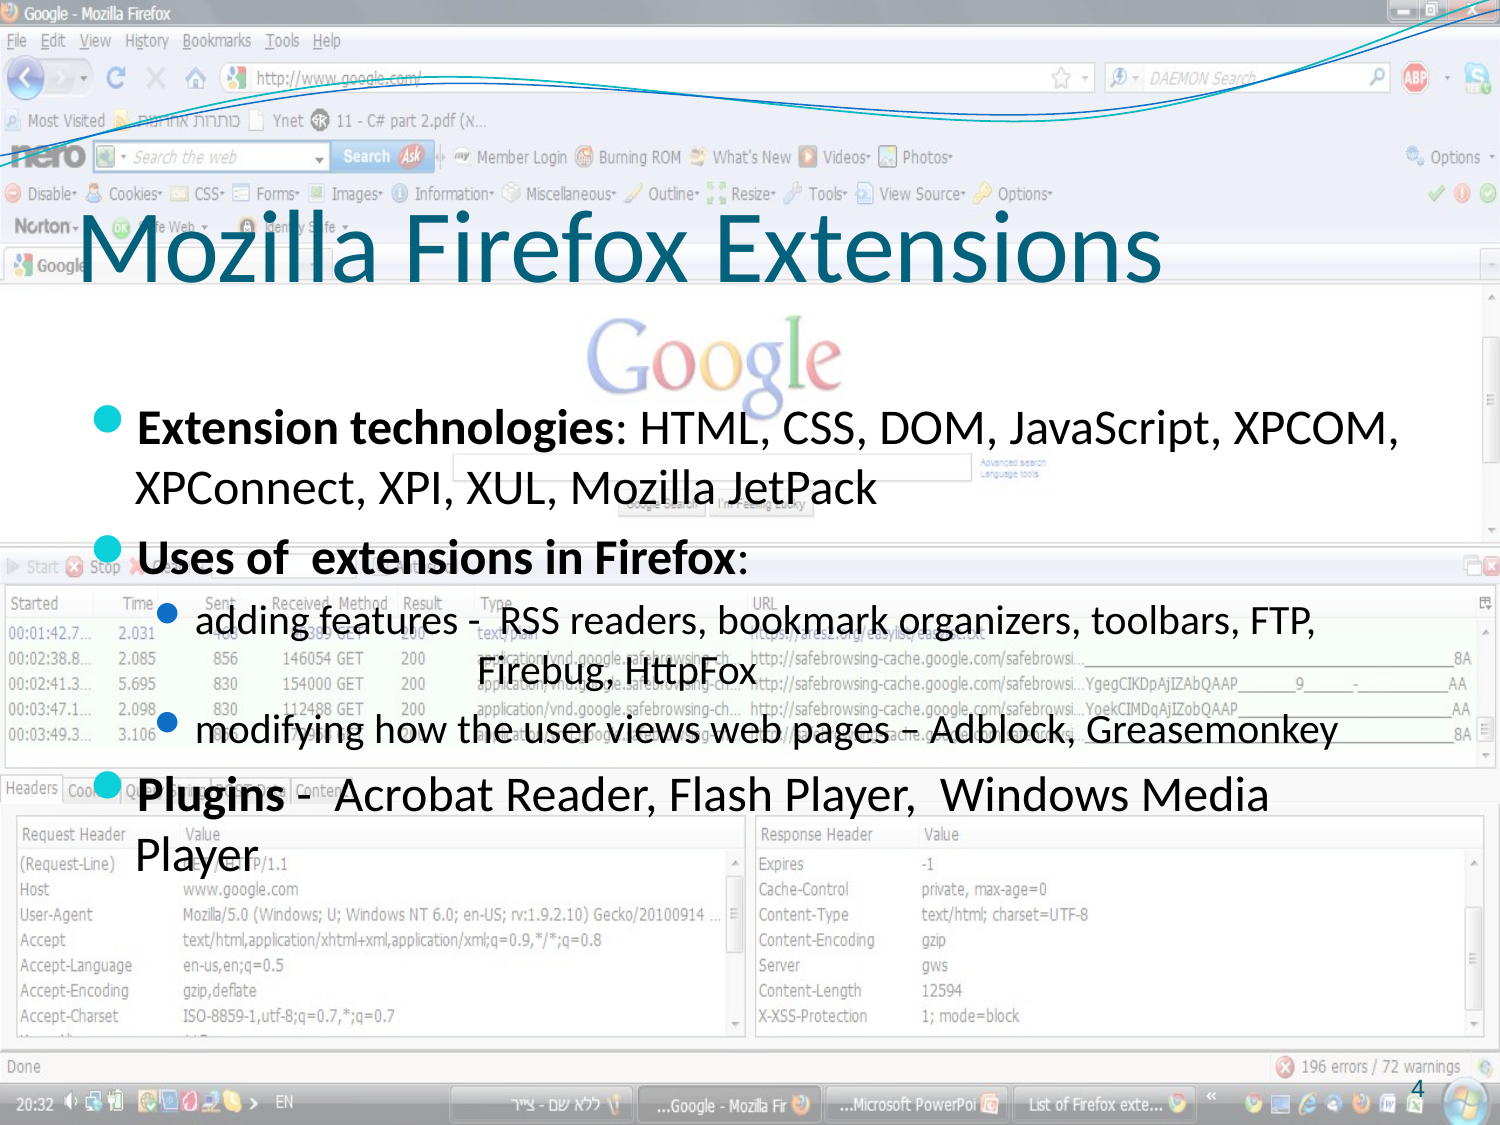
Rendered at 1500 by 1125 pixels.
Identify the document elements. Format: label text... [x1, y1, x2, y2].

list Extension technologies: HTML, CSS, DOM, JavaScript, XPCOM, XPConnect, XPI, XUL, Mozilla JetPack Uses of extensions in Firefox: adding features - RSS readers, bookmark organizers, toolbars, FTP, Firebug, HttpFox modifying how the user views web pages – Adblock, Greasemonkey Plugins - Acrobat Reader, Flash Player, Windows Media Player [75, 317, 1425, 1038]
title Mozilla Firefox Extensions [75, 115, 1425, 303]
slide_number 4 [1299, 1042, 1425, 1103]
